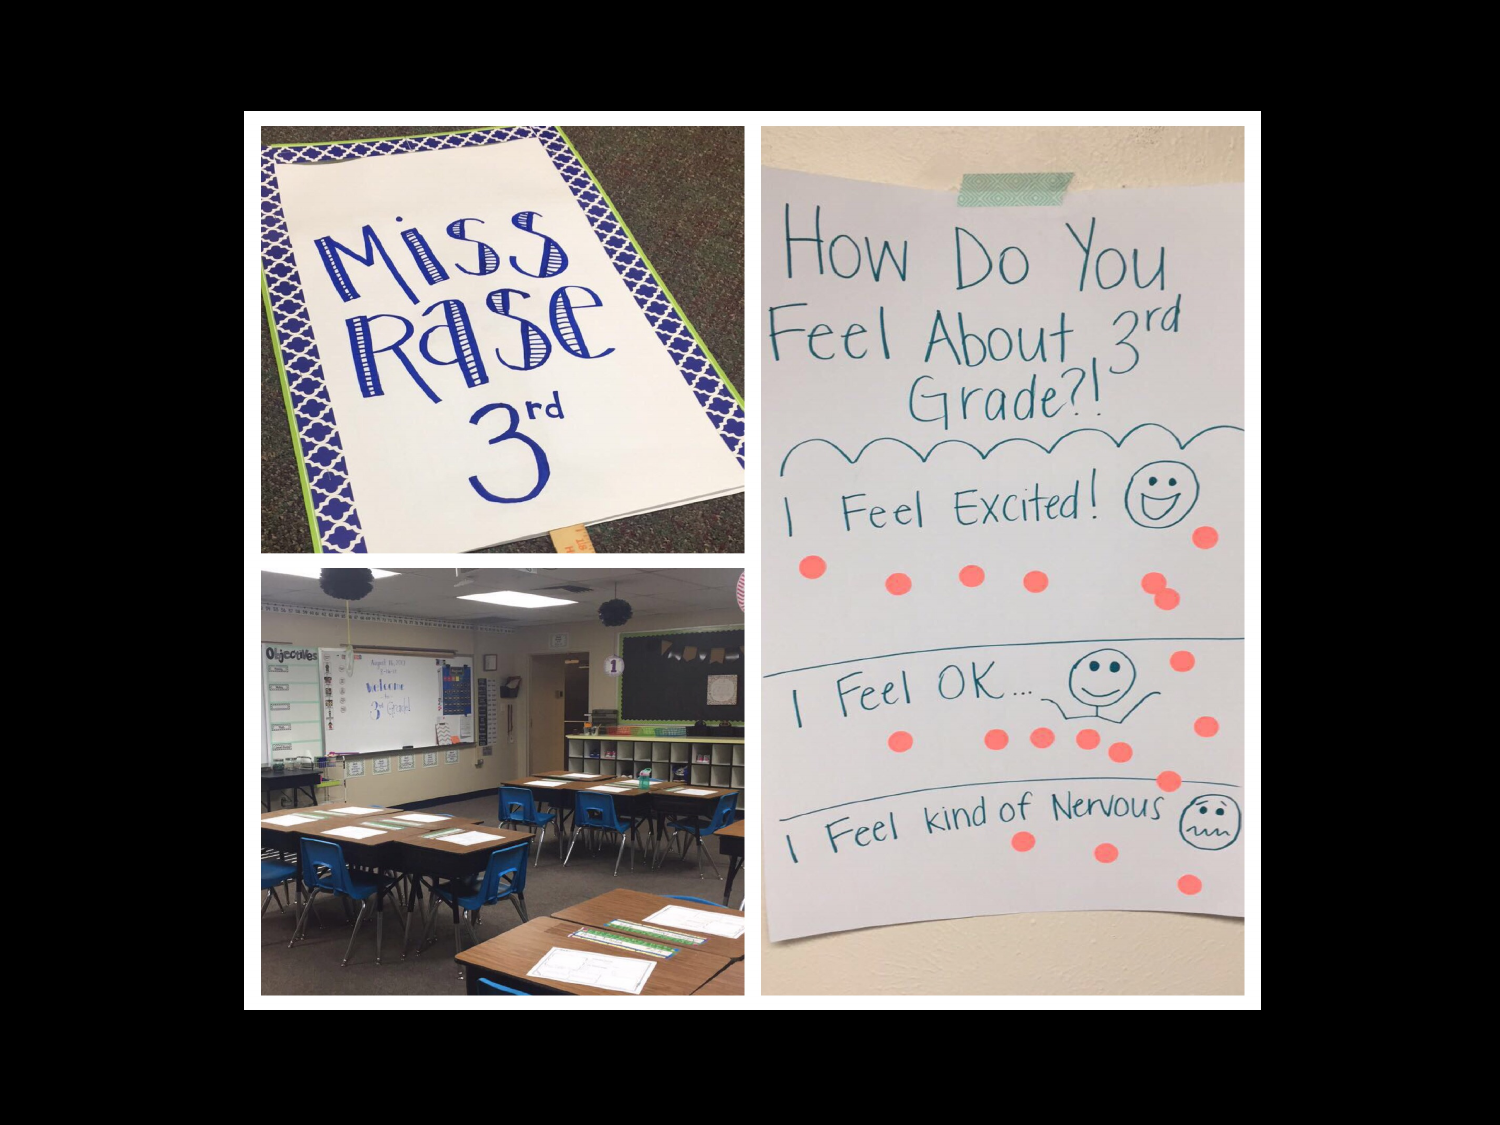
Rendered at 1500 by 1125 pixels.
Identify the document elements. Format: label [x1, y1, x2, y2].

picture [243, 111, 1261, 1010]
